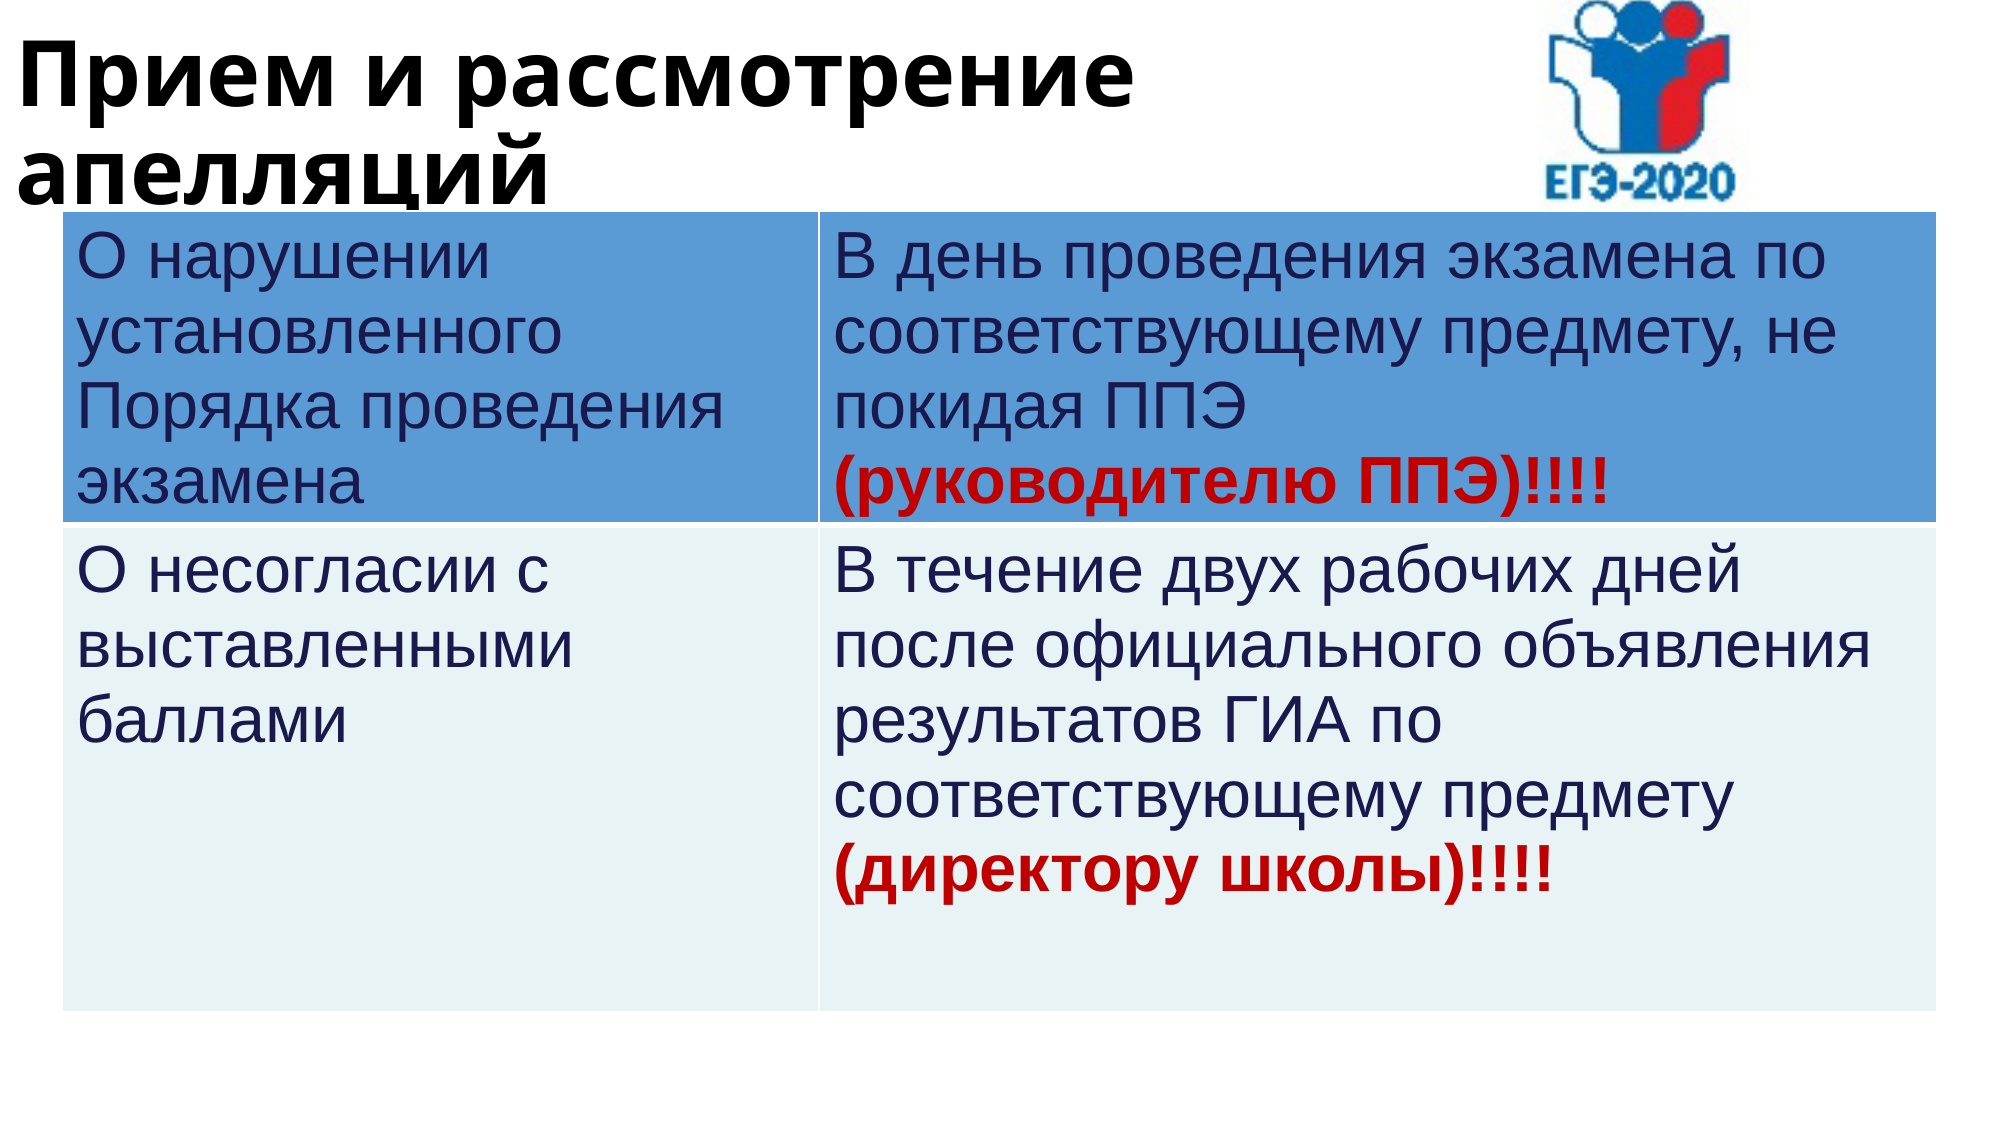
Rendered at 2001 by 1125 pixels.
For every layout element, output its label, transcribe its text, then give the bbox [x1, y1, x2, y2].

table_cell О несогласии с выставленными баллами [63, 528, 818, 1011]
table_cell В течение двух рабочих дней после официального объявления результатов ГИА по соответствующему предмету (директору школы)!!!! [820, 528, 1936, 1011]
table_header В день проведения экзамена по соответствующему предмету, не покидая ППЭ (руководителю ППЭ)!!!! [820, 212, 1936, 522]
title Прием и рассмотрение апелляций [0, 19, 1520, 233]
picture [1538, 0, 1750, 211]
table_header О нарушении установленного Порядка проведения экзамена [63, 212, 818, 522]
